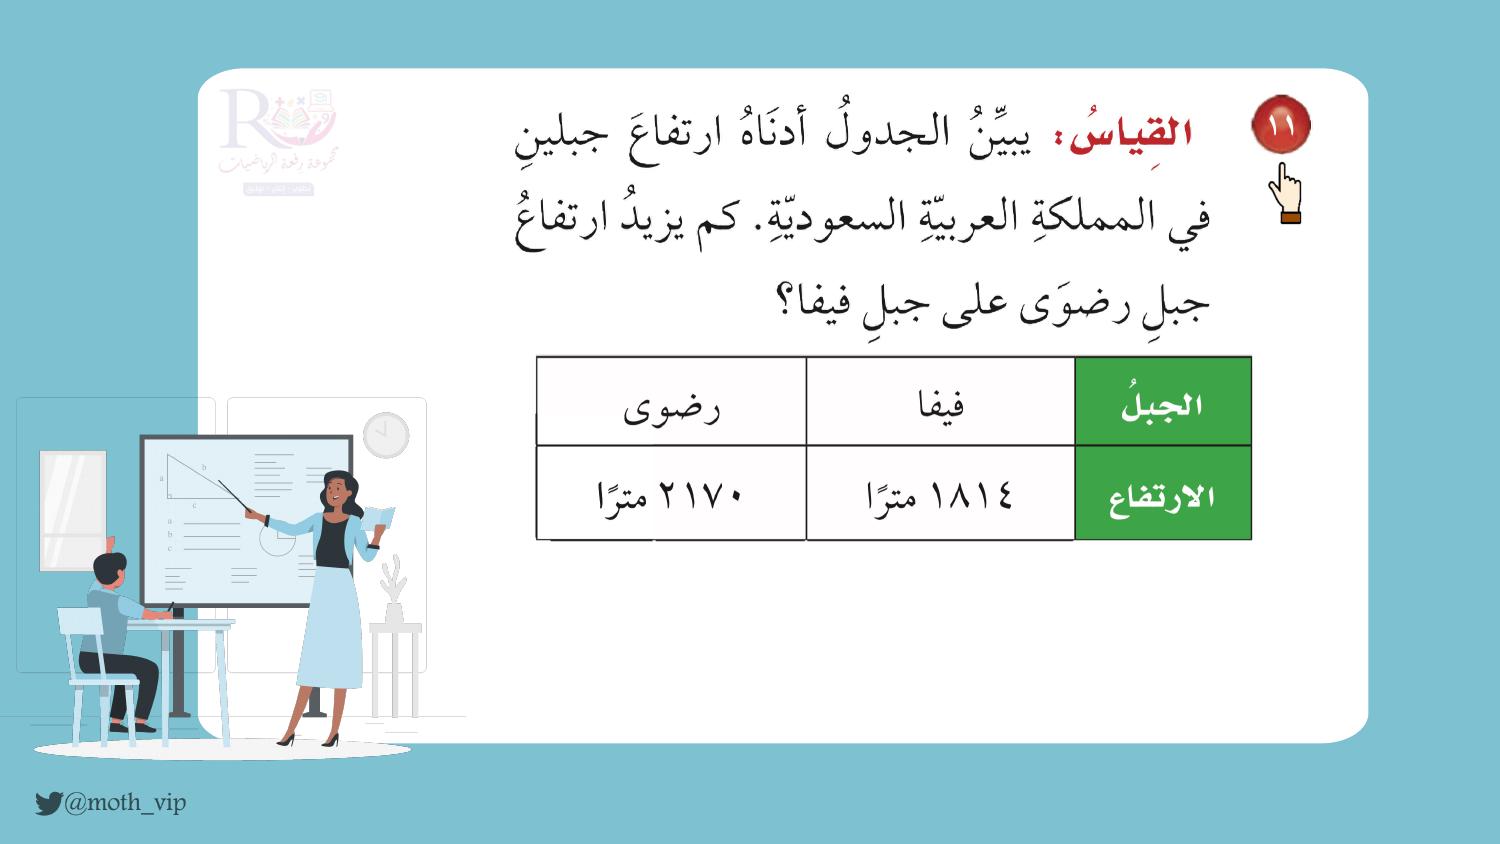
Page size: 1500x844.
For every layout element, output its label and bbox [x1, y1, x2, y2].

picture [0, 82, 1337, 831]
